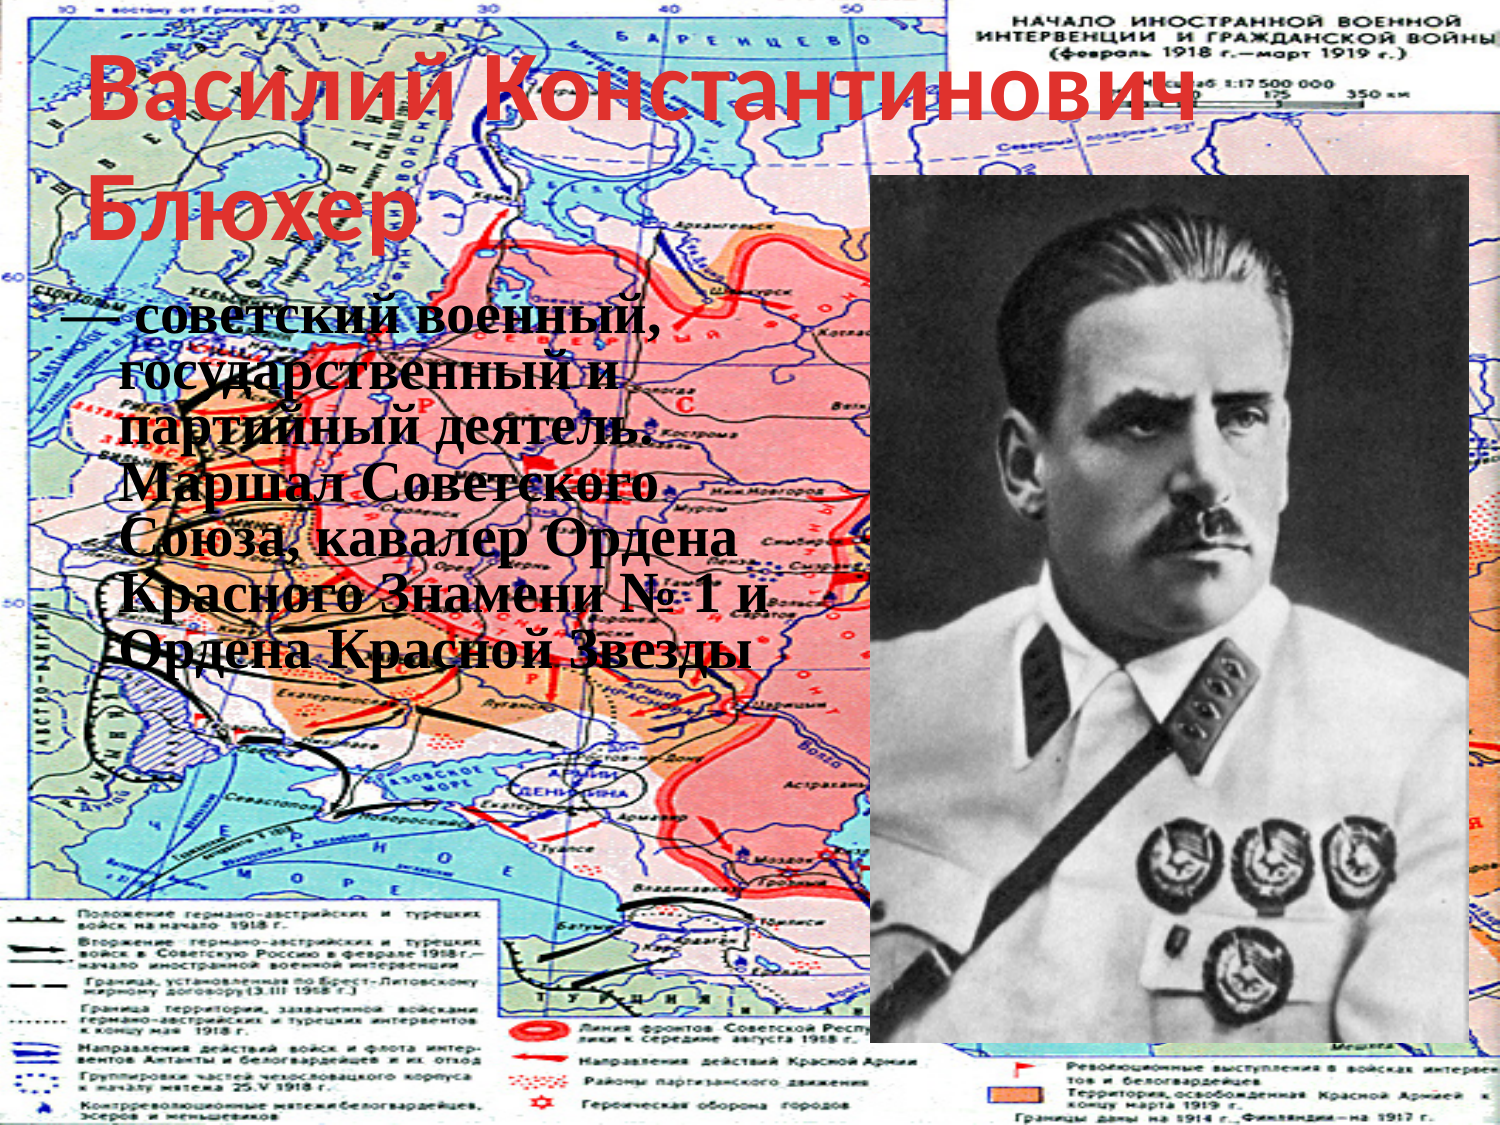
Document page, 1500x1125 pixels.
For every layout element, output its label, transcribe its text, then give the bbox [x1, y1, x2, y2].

picture [0, 0, 1500, 1125]
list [869, 175, 1470, 1044]
list — советский военный, государственный и партийный деятель. Маршал Советского Союза, кавалер Ордена Красного Знамени № 1 и Ордена Красной Звезды [46, 281, 835, 938]
title Василий Константинович Блюхер [70, 35, 1421, 247]
